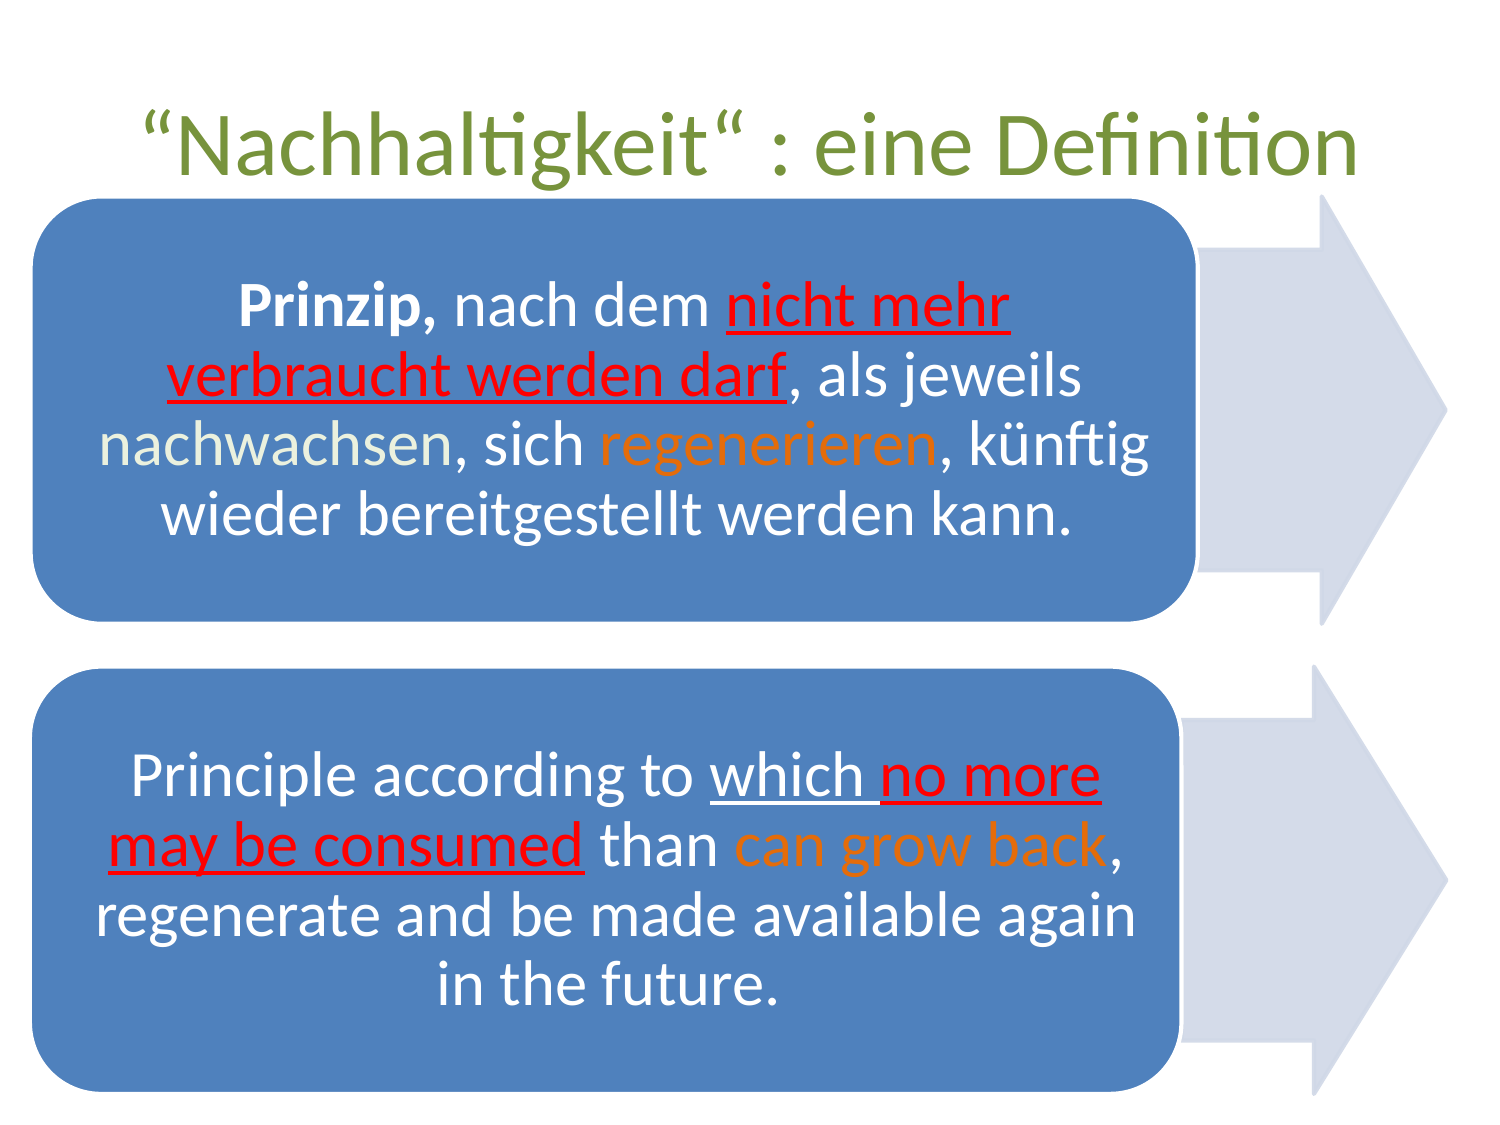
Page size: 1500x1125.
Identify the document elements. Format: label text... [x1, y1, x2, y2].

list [29, 195, 1448, 1095]
title “Nachhaltigkeit“ : eine Definition [75, 45, 1425, 194]
